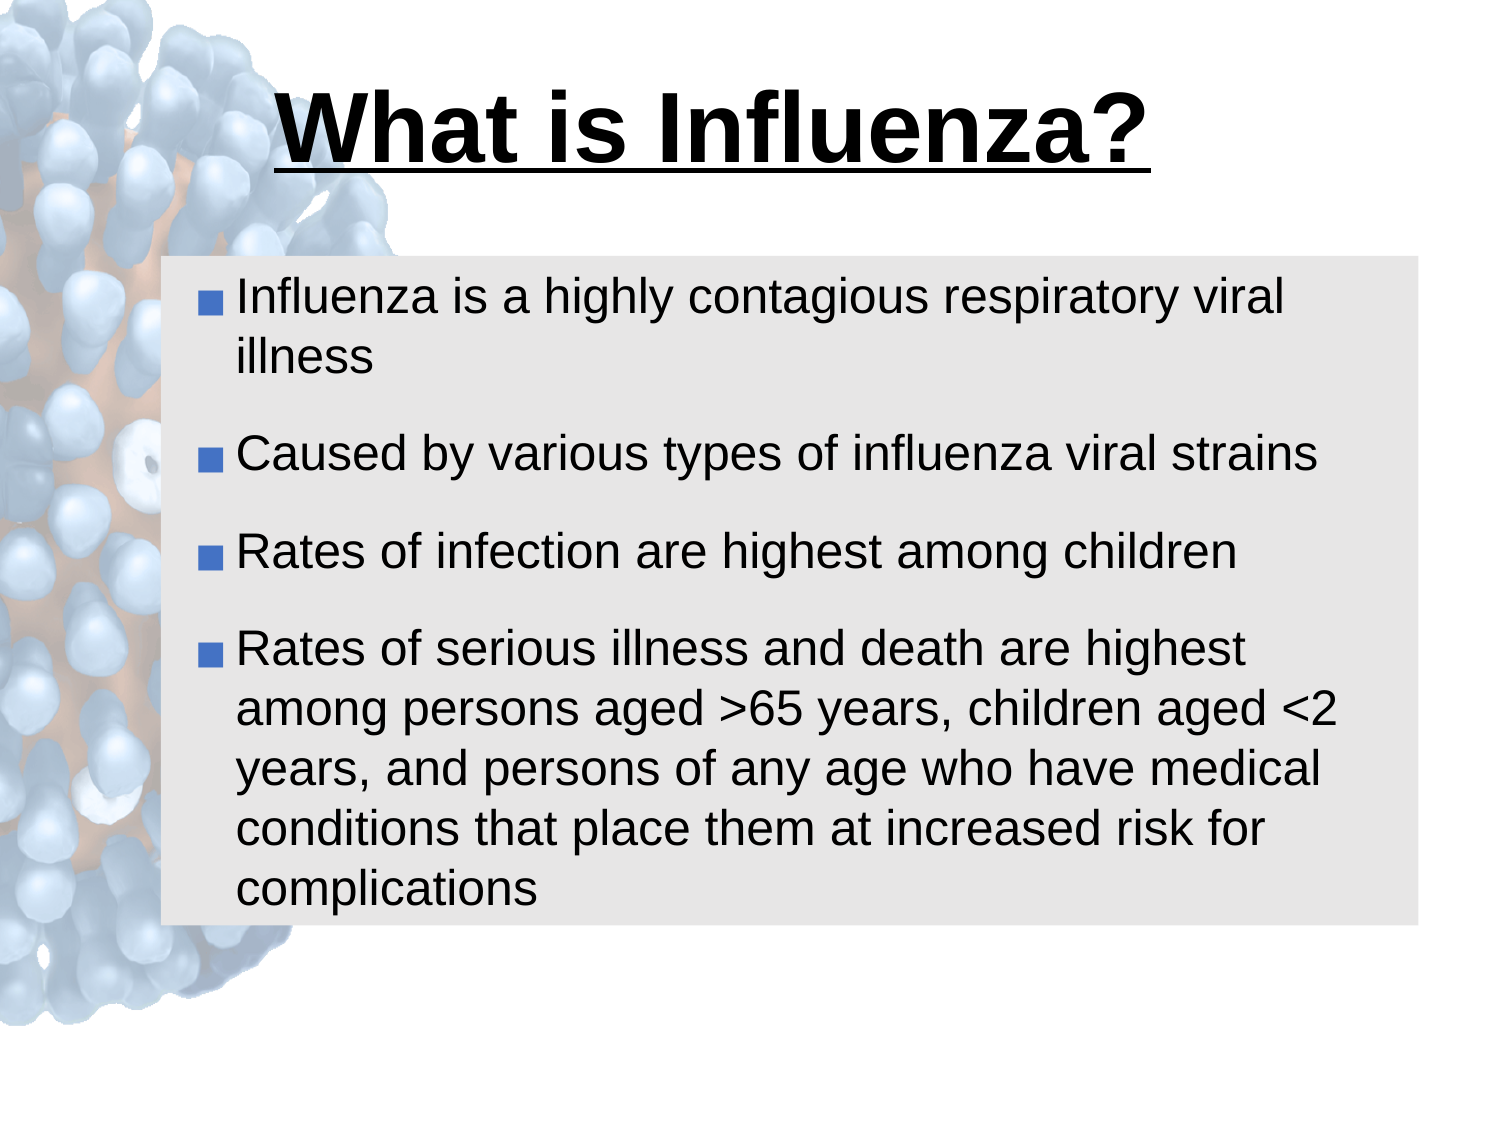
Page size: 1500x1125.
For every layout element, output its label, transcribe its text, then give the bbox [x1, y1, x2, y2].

text_box Influenza is a highly contagious respiratory viral illness Caused by various types of influenza viral strains Rates of infection are highest among children Rates of serious illness and death are highest among persons aged >65 years, children aged <2 years, and persons of any age who have medical conditions that place them at increased risk for complications [160, 255, 1419, 926]
text_box What is Influenza? [188, 54, 1264, 191]
